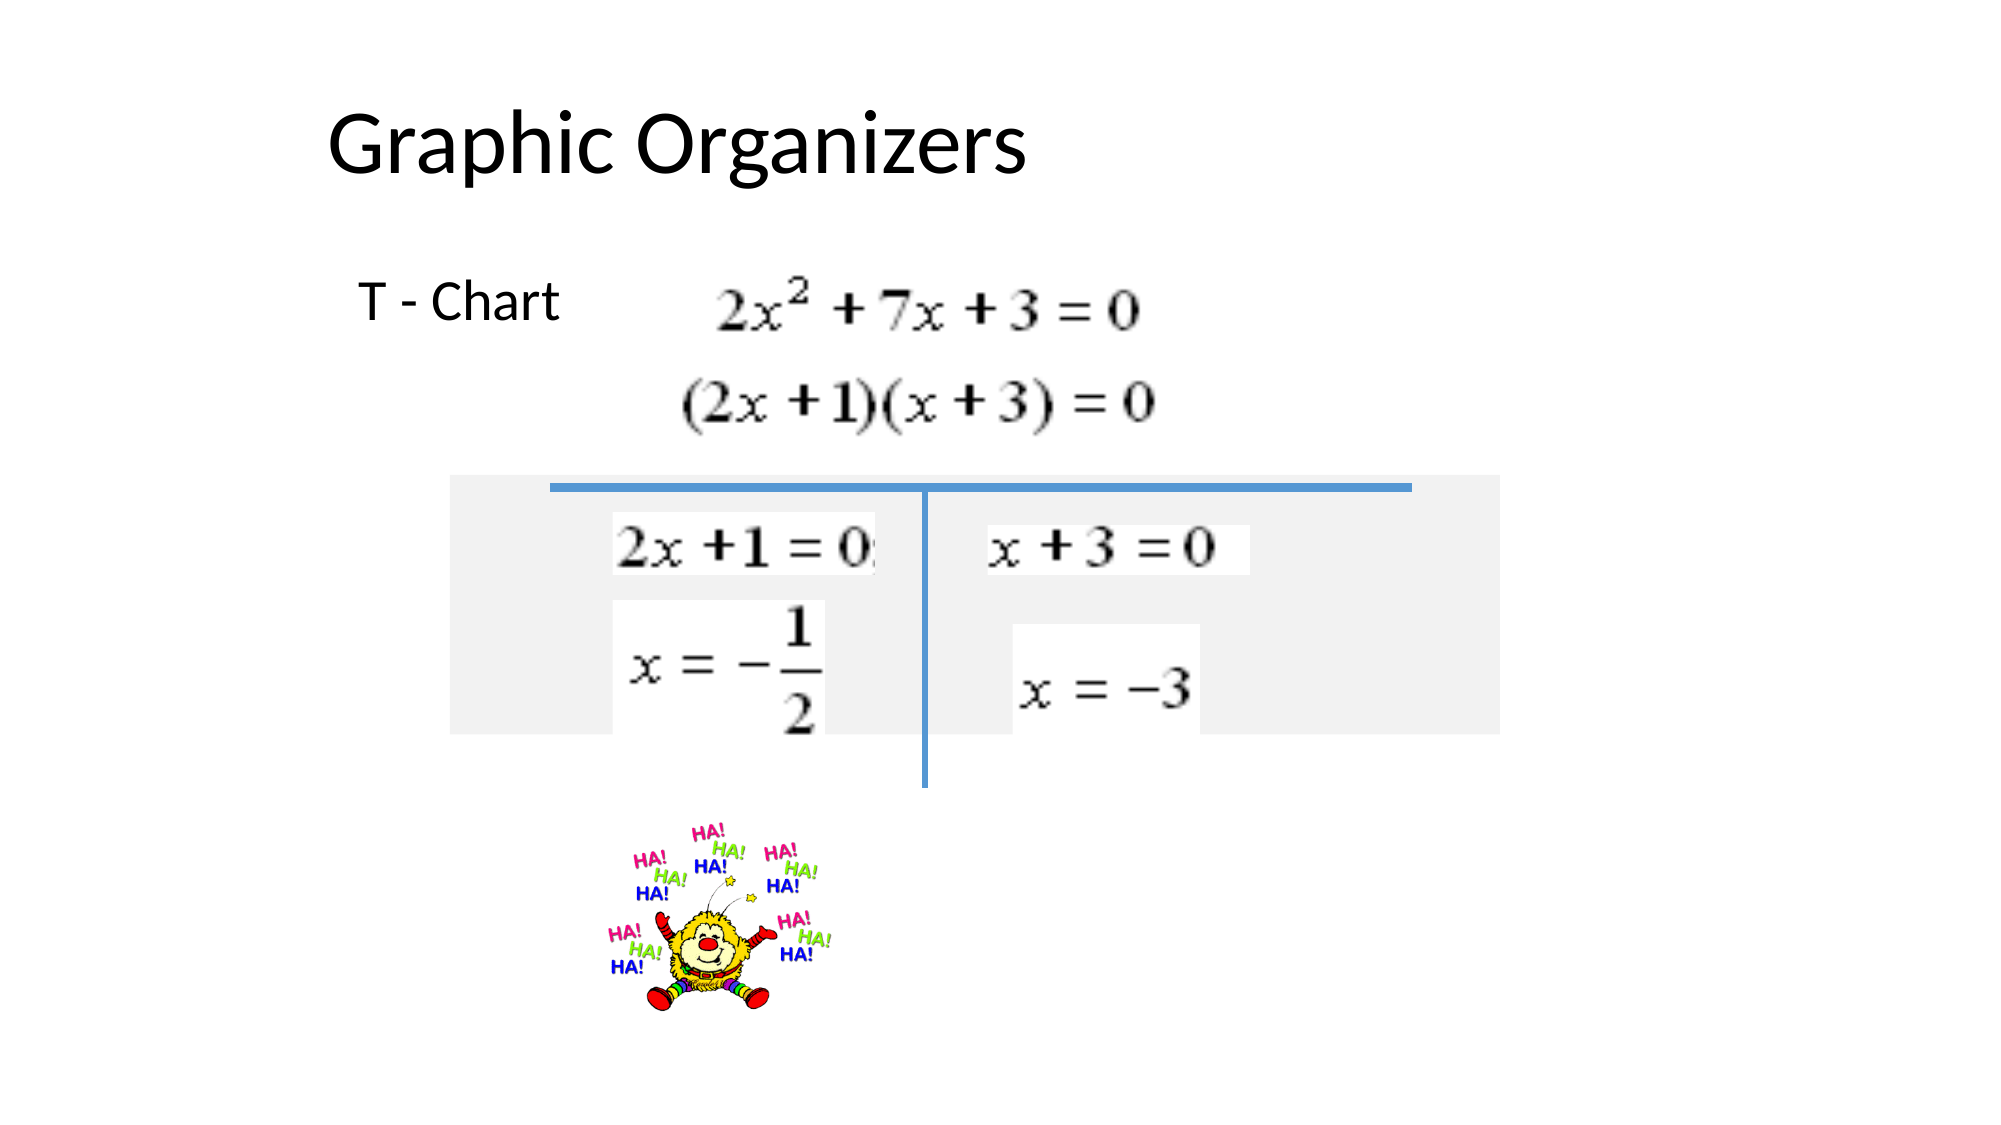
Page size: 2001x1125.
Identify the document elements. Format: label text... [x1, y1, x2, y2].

picture [612, 599, 826, 738]
picture [599, 812, 838, 1015]
picture [1012, 624, 1201, 751]
picture [599, 224, 1288, 451]
list T - Chart [324, 262, 688, 1005]
picture [987, 524, 1251, 576]
picture [612, 512, 876, 576]
text_box [449, 474, 1500, 735]
title Graphic Organizers [312, 50, 1663, 238]
